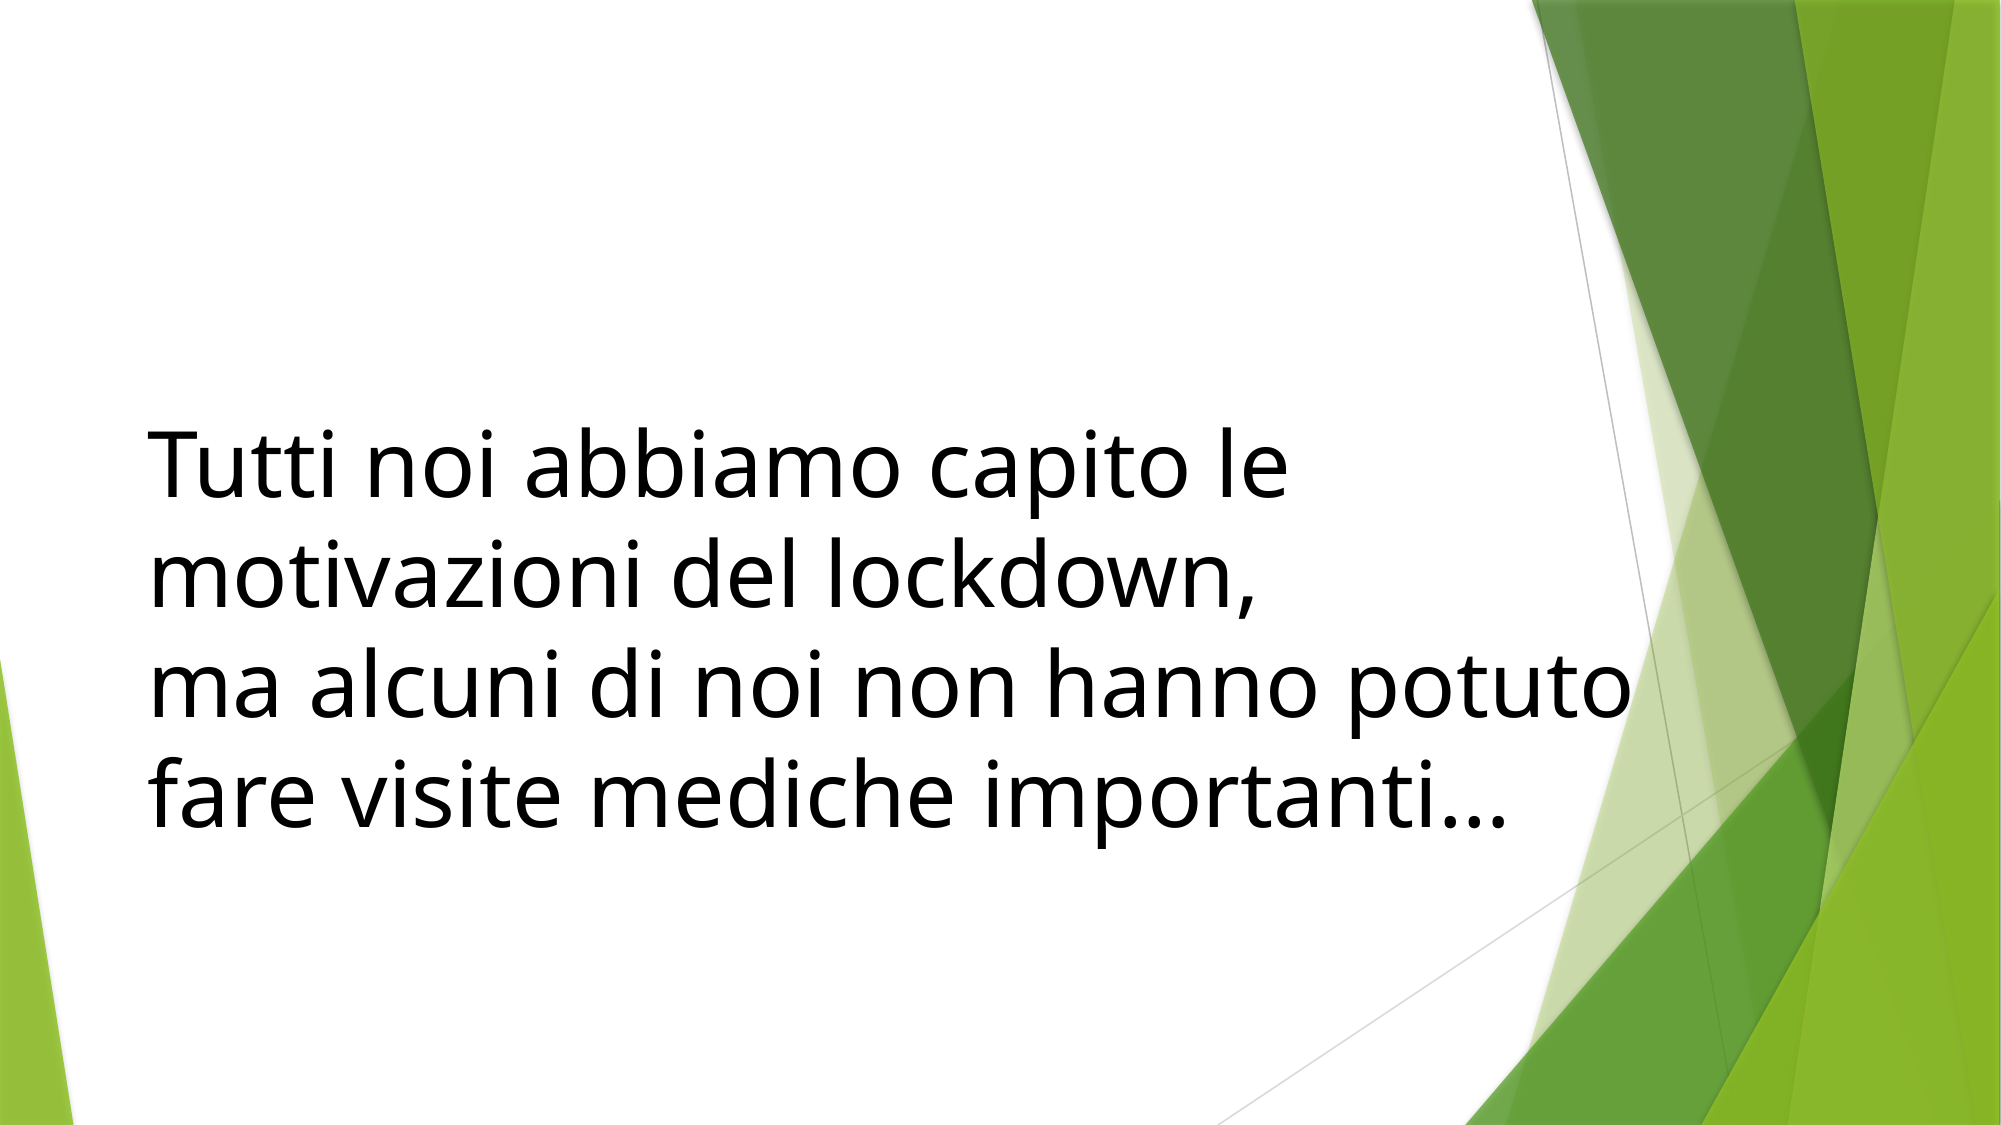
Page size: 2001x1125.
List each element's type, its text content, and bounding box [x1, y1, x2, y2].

text_box Tutti noi abbiamo capito le motivazioni del lockdown, ma alcuni di noi non hanno potuto fare visite mediche importanti… [132, 398, 1722, 854]
